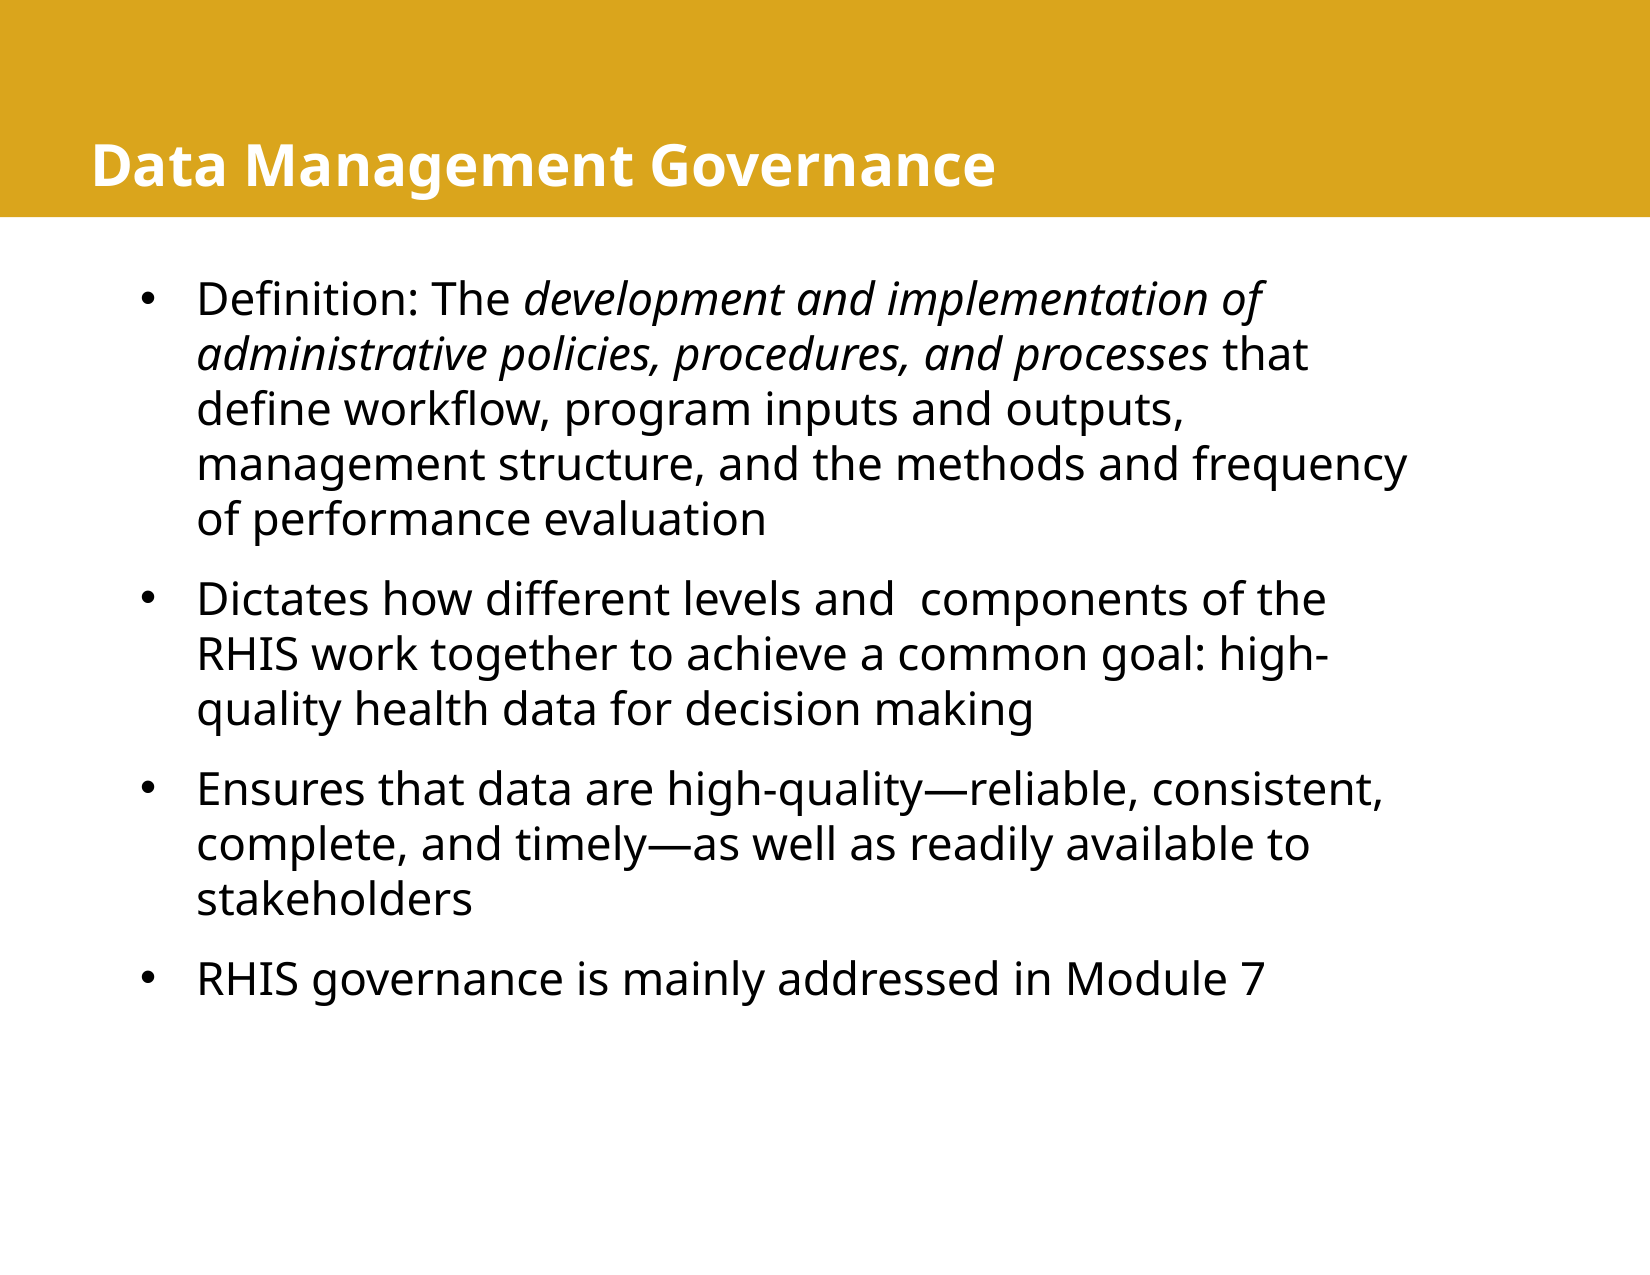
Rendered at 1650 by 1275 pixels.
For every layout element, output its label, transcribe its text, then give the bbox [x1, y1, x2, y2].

title Data Management Governance [75, 112, 1638, 224]
list Definition: The development and implementation of administrative policies, procedures, and processes that define workflow, program inputs and outputs, management structure, and the methods and frequency of performance evaluation Dictates how different levels and components of the RHIS work together to achieve a common goal: high-quality health data for decision making Ensures that data are high-quality—reliable, consistent, complete, and timely—as well as readily available to stakeholders RHIS governance is mainly addressed in Module 7 [125, 262, 1450, 1275]
